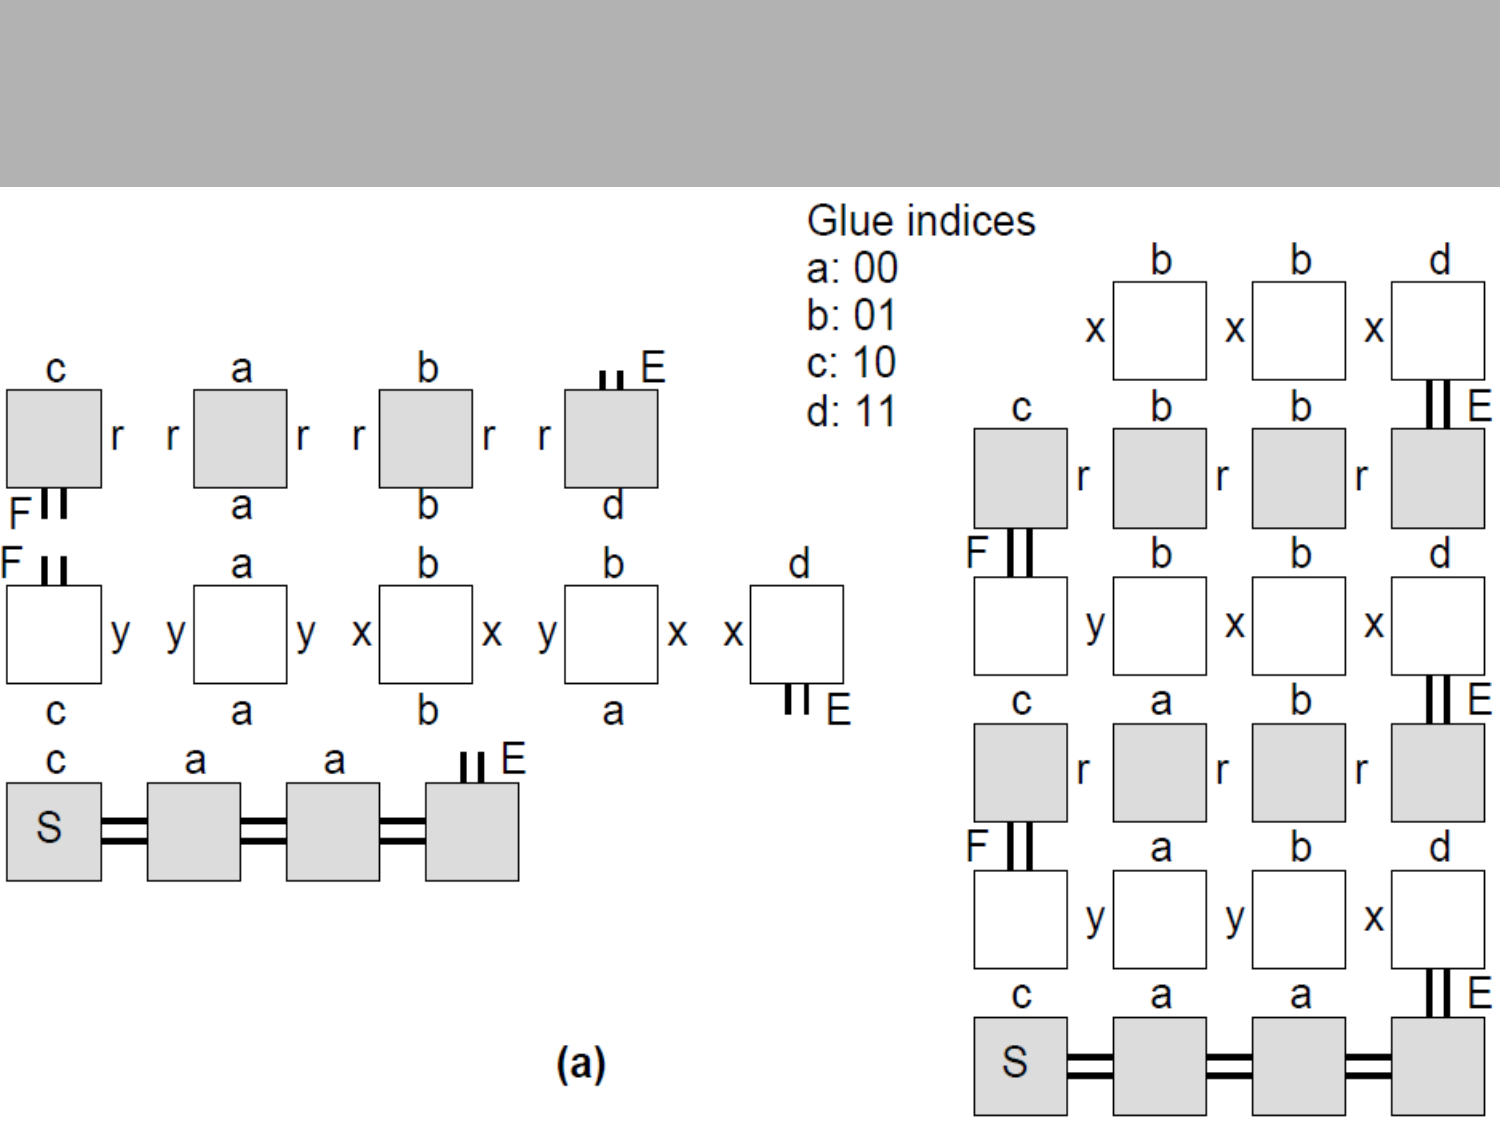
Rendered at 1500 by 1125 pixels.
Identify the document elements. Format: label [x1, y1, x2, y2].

picture [0, 187, 1500, 1125]
